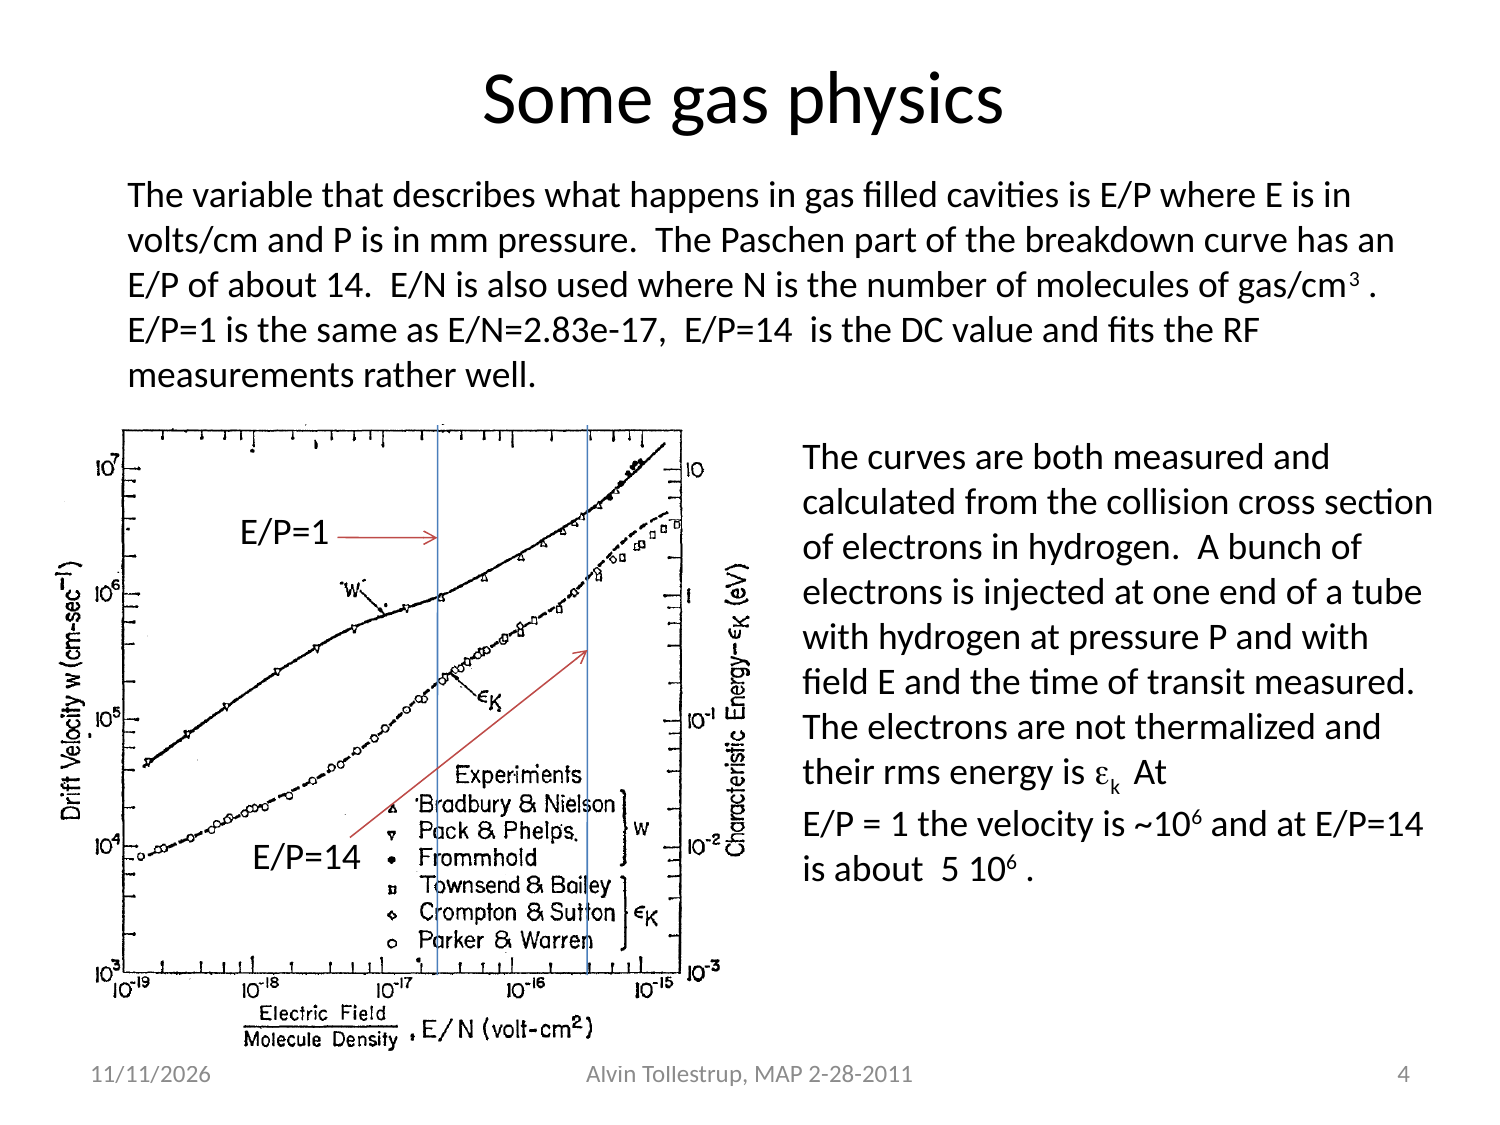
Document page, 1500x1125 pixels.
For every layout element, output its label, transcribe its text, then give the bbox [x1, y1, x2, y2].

text_box The variable that describes what happens in gas filled cavities is E/P where E is in volts/cm and P is in mm pressure. The Paschen part of the breakdown curve has an E/P of about 14. E/N is also used where N is the number of molecules of gas/cm3 . E/P=1 is the same as E/N=2.83e-17, E/P=14 is the DC value and fits the RF measurements rather well. [112, 162, 1438, 403]
title Some gas physics [375, 24, 1113, 162]
footer Alvin Tollestrup, MAP 2-28-2011 [512, 1042, 988, 1103]
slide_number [75, 1075, 425, 1103]
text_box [349, 649, 588, 838]
picture [49, 424, 779, 1066]
slide_number 4 [1074, 1042, 1425, 1103]
text_box The curves are both measured and calculated from the collision cross section of electrons in hydrogen. A bunch of electrons is injected at one end of a tube with hydrogen at pressure P and with field E and the time of transit measured. The electrons are not thermalized and their rms energy is ek At E/P = 1 the velocity is ~106 and at E/P=14 is about 5 106 . [787, 424, 1450, 896]
